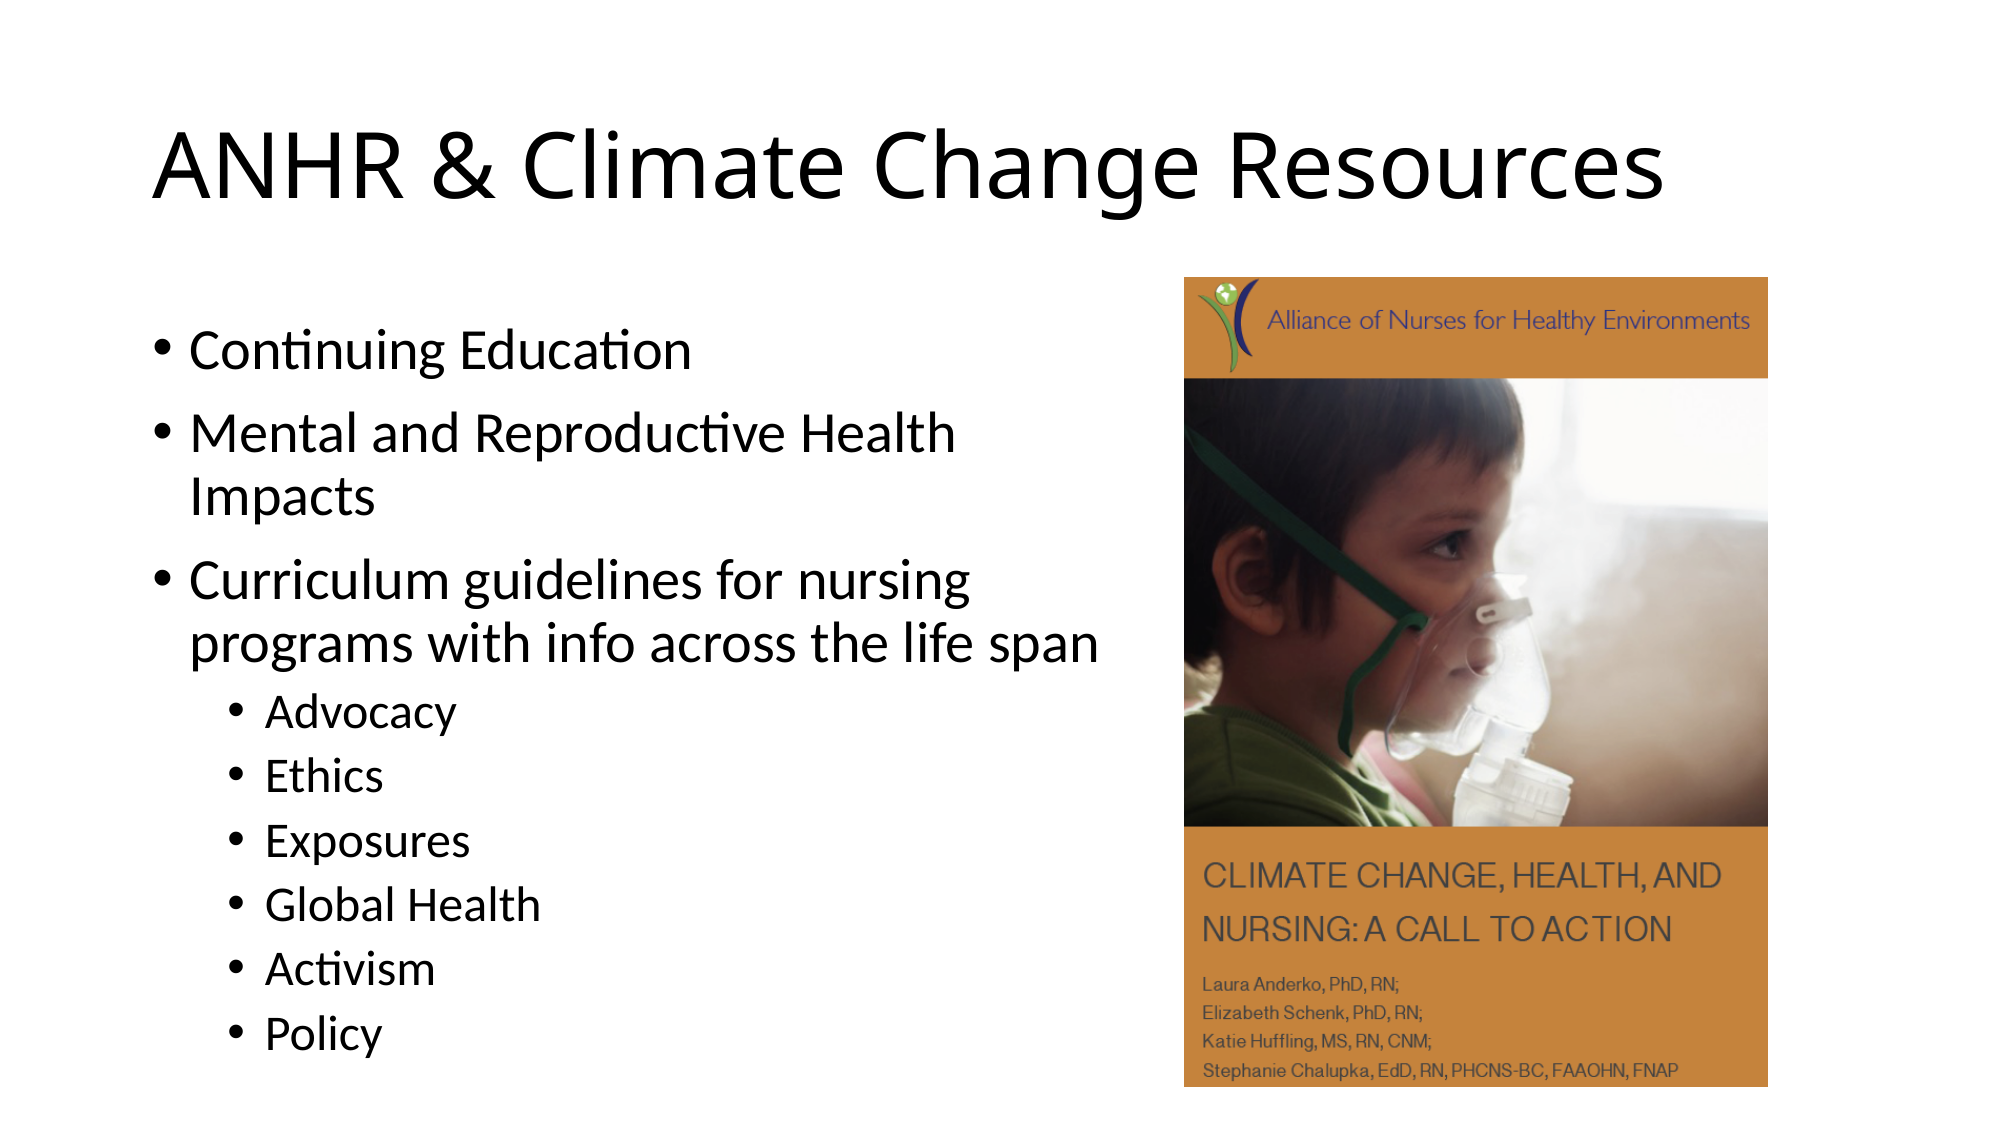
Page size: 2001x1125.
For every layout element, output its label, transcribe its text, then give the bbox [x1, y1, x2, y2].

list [1184, 277, 1768, 1087]
list Continuing Education Mental and Reproductive Health Impacts Curriculum guidelines for nursing programs with info across the life span Advocacy Ethics Exposures Global Health Activism Policy [137, 220, 1123, 1110]
title ANHR & Climate Change Resources [137, 59, 1863, 278]
